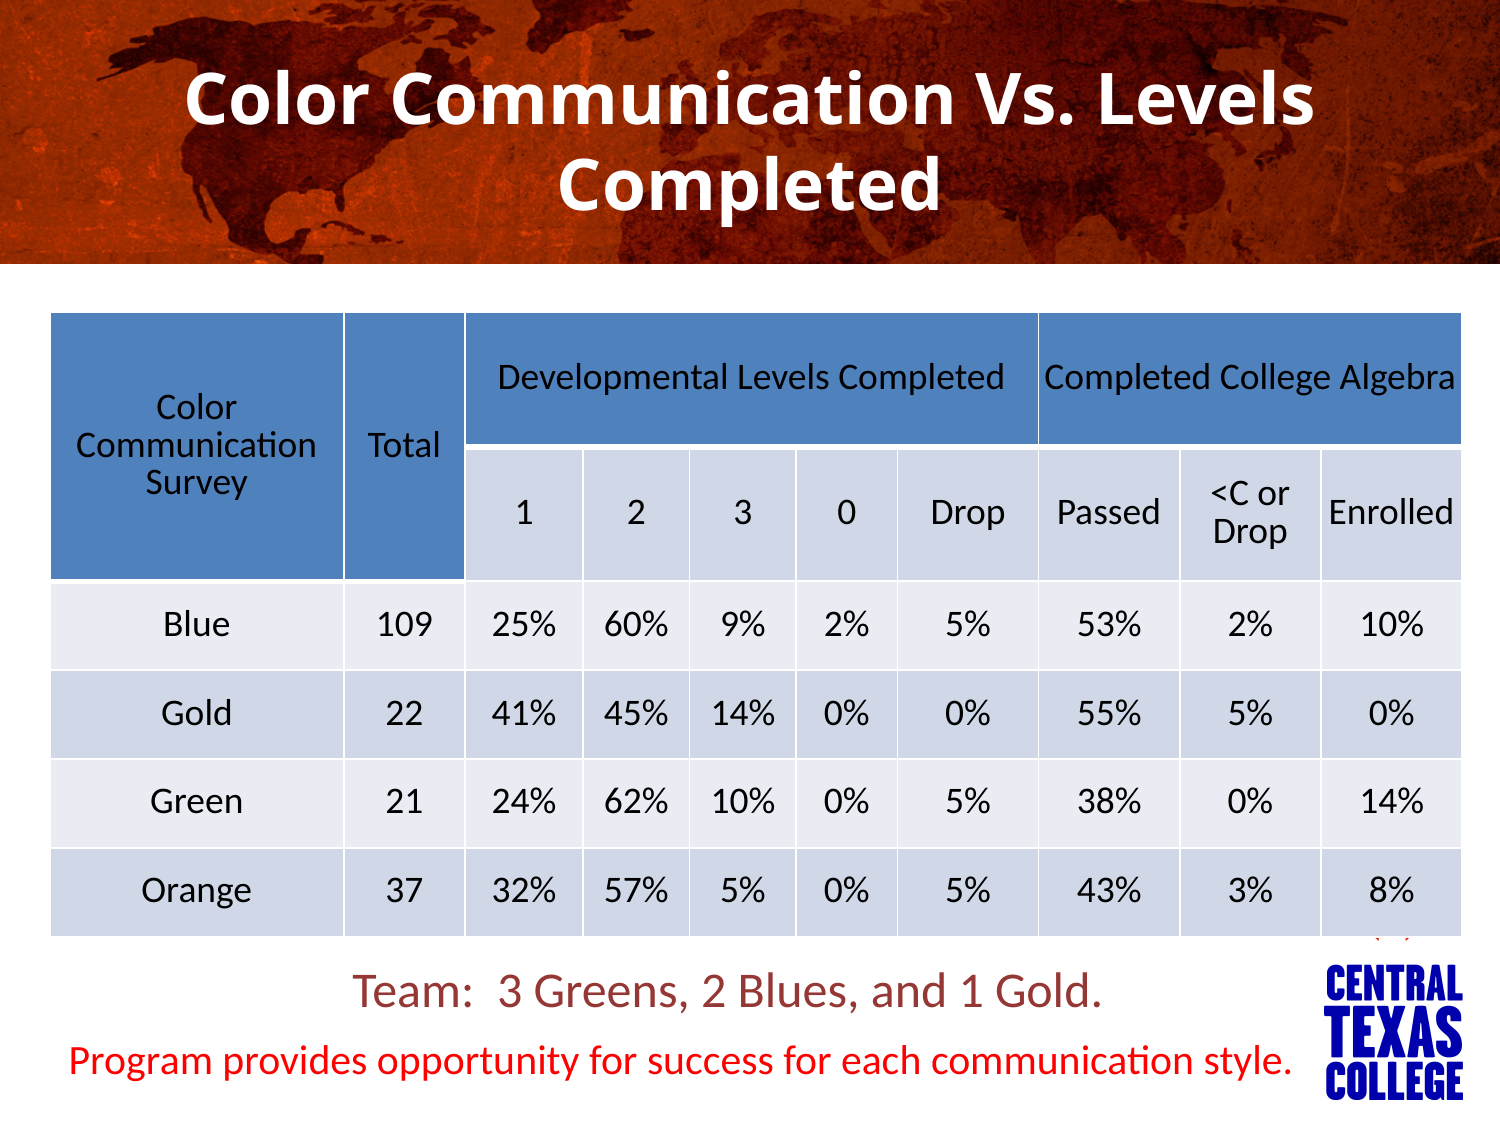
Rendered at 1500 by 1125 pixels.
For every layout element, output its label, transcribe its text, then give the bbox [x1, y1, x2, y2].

table_cell 53% [1039, 582, 1179, 669]
table_cell 25% [466, 582, 582, 669]
table_cell 2% [797, 582, 897, 669]
table_cell Green [51, 760, 343, 847]
table_cell 0% [1181, 760, 1320, 847]
table_cell 2% [1181, 582, 1320, 669]
table_cell 62% [584, 760, 689, 847]
table_cell 22 [345, 671, 464, 758]
table_cell 43% [1039, 849, 1179, 936]
table_cell 37 [345, 849, 464, 936]
table_cell 60% [584, 582, 689, 669]
table_cell 5% [898, 849, 1038, 936]
table_cell Enrolled [1322, 450, 1461, 580]
table_cell Passed [1039, 450, 1179, 580]
table_cell 5% [1181, 671, 1320, 758]
table_cell 45% [584, 671, 689, 758]
picture [1324, 1025, 1463, 1100]
table_cell 109 [345, 584, 464, 669]
table_cell 0% [797, 849, 897, 936]
table_cell 57% [584, 849, 689, 936]
table_cell 0% [797, 760, 897, 847]
table_cell 32% [466, 849, 582, 936]
table_header Developmental Levels Completed [466, 313, 1038, 444]
table_cell <C or Drop [1181, 450, 1320, 580]
table_cell Gold [51, 671, 343, 758]
table_cell 5% [898, 582, 1038, 669]
table_cell 0% [1322, 671, 1461, 758]
table_cell 10% [690, 760, 795, 847]
table_cell 0% [898, 671, 1038, 758]
table_cell 3 [690, 450, 795, 580]
table_cell Drop [898, 450, 1038, 580]
table_cell 24% [466, 760, 582, 847]
picture [0, 0, 1500, 264]
table_cell 55% [1039, 671, 1179, 758]
table_cell 8% [1322, 849, 1461, 936]
table_cell 5% [690, 849, 795, 936]
text_box Team: 3 Greens, 2 Blues, and 1 Gold. [337, 949, 1488, 1025]
table_header Color Communication Survey [51, 313, 343, 579]
text_box Program provides opportunity for success for each communication style. [49, 1025, 1313, 1091]
table_cell Orange [51, 849, 343, 936]
table_cell 2 [584, 450, 689, 580]
table_cell 38% [1039, 760, 1179, 847]
table_cell 21 [345, 760, 464, 847]
table_header Total [345, 313, 464, 579]
table_cell 0 [797, 450, 897, 580]
table_cell 3% [1181, 849, 1320, 936]
table_cell 14% [690, 671, 795, 758]
picture [1324, 938, 1463, 949]
table_cell 10% [1322, 582, 1461, 669]
table_cell 9% [690, 582, 795, 669]
table_cell 5% [898, 760, 1038, 847]
table_cell 14% [1322, 760, 1461, 847]
table_cell 41% [466, 671, 582, 758]
table_header Completed College Algebra [1039, 313, 1461, 444]
table_cell 0% [797, 671, 897, 758]
table_cell Blue [51, 584, 343, 669]
table_cell 1 [466, 450, 582, 580]
title Color Communication Vs. Levels Completed [75, 45, 1425, 233]
